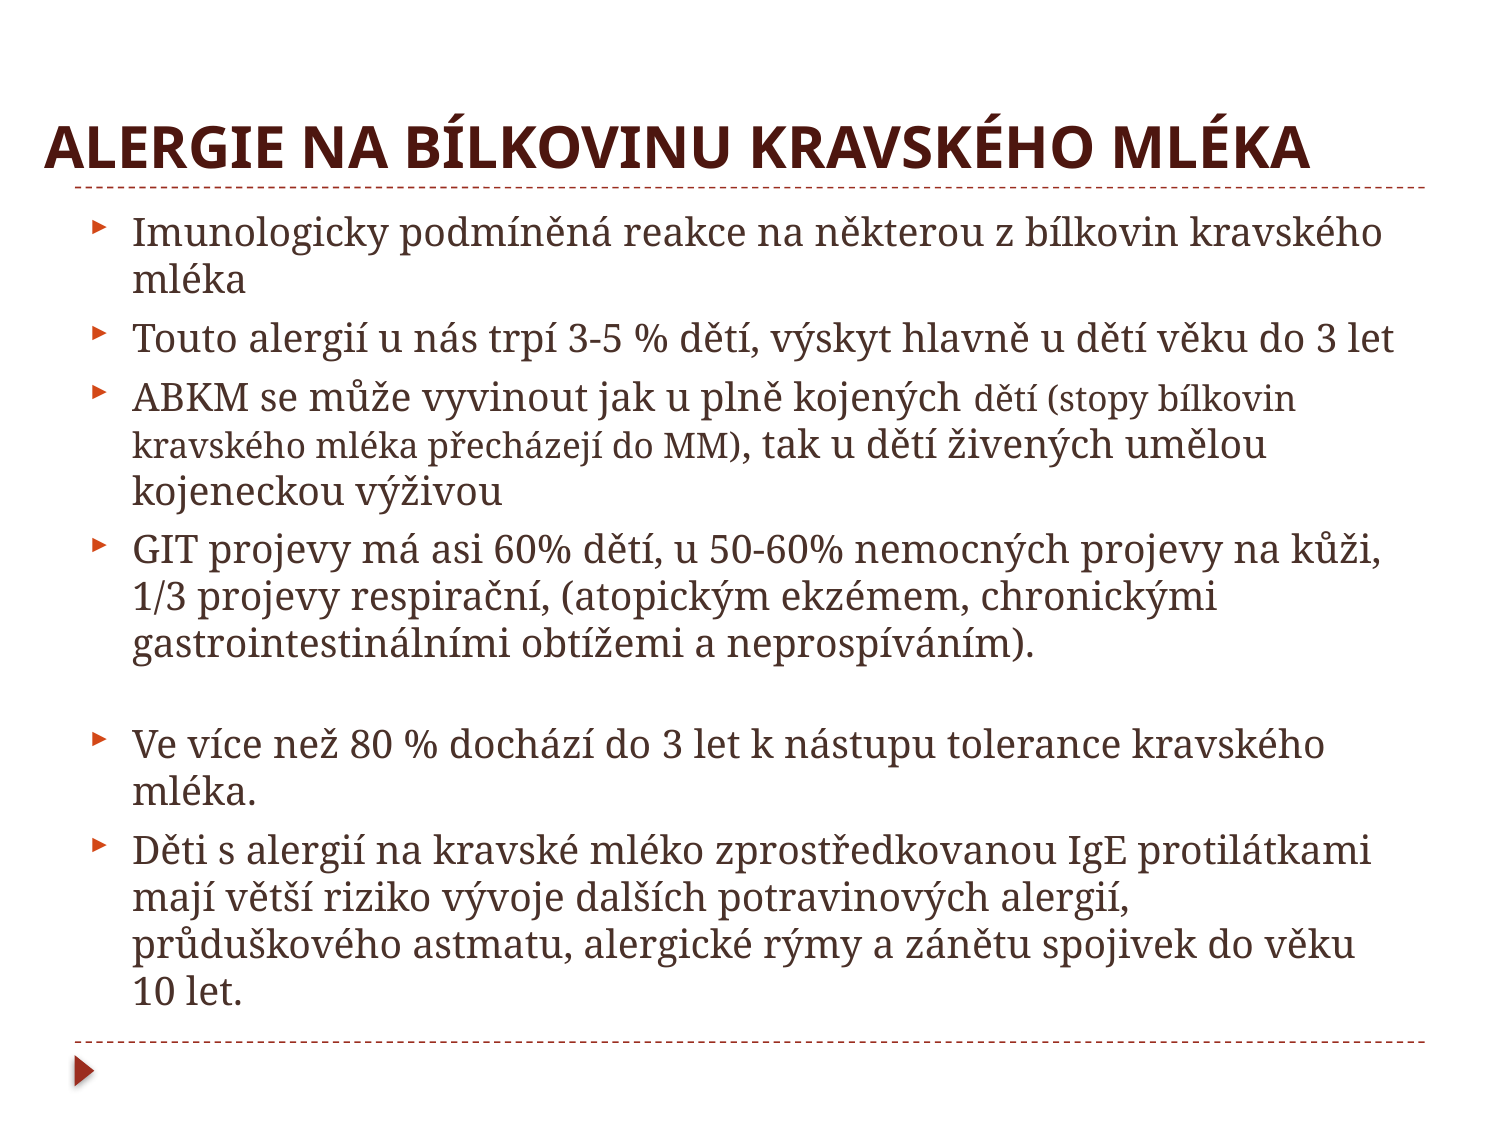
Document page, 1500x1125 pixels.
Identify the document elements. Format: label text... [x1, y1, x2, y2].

title ALERGIE NA BÍLKOVINU KRAVSKÉHO MLÉKA [29, 24, 1471, 188]
list Imunologicky podmíněná reakce na některou z bílkovin kravského mléka Touto alergií u nás trpí 3-5 % dětí, výskyt hlavně u dětí věku do 3 let ABKM se může vyvinout jak u plně kojených dětí (stopy bílkovin kravského mléka přecházejí do MM), tak u dětí živených umělou kojeneckou výživou GIT projevy má asi 60% dětí, u 50-60% nemocných projevy na kůži, 1/3 projevy respirační, (atopickým ekzémem, chronickými gastrointestinálními obtížemi a neprospíváním). Ve více než 80 % dochází do 3 let k nástupu tolerance kravského mléka. Děti s alergií na kravské mléko zprostředkovanou IgE protilátkami mají větší riziko vývoje dalších potravinových alergií, průduškového astmatu, alergické rýmy a zánětu spojivek do věku 10 let. [75, 200, 1425, 1059]
